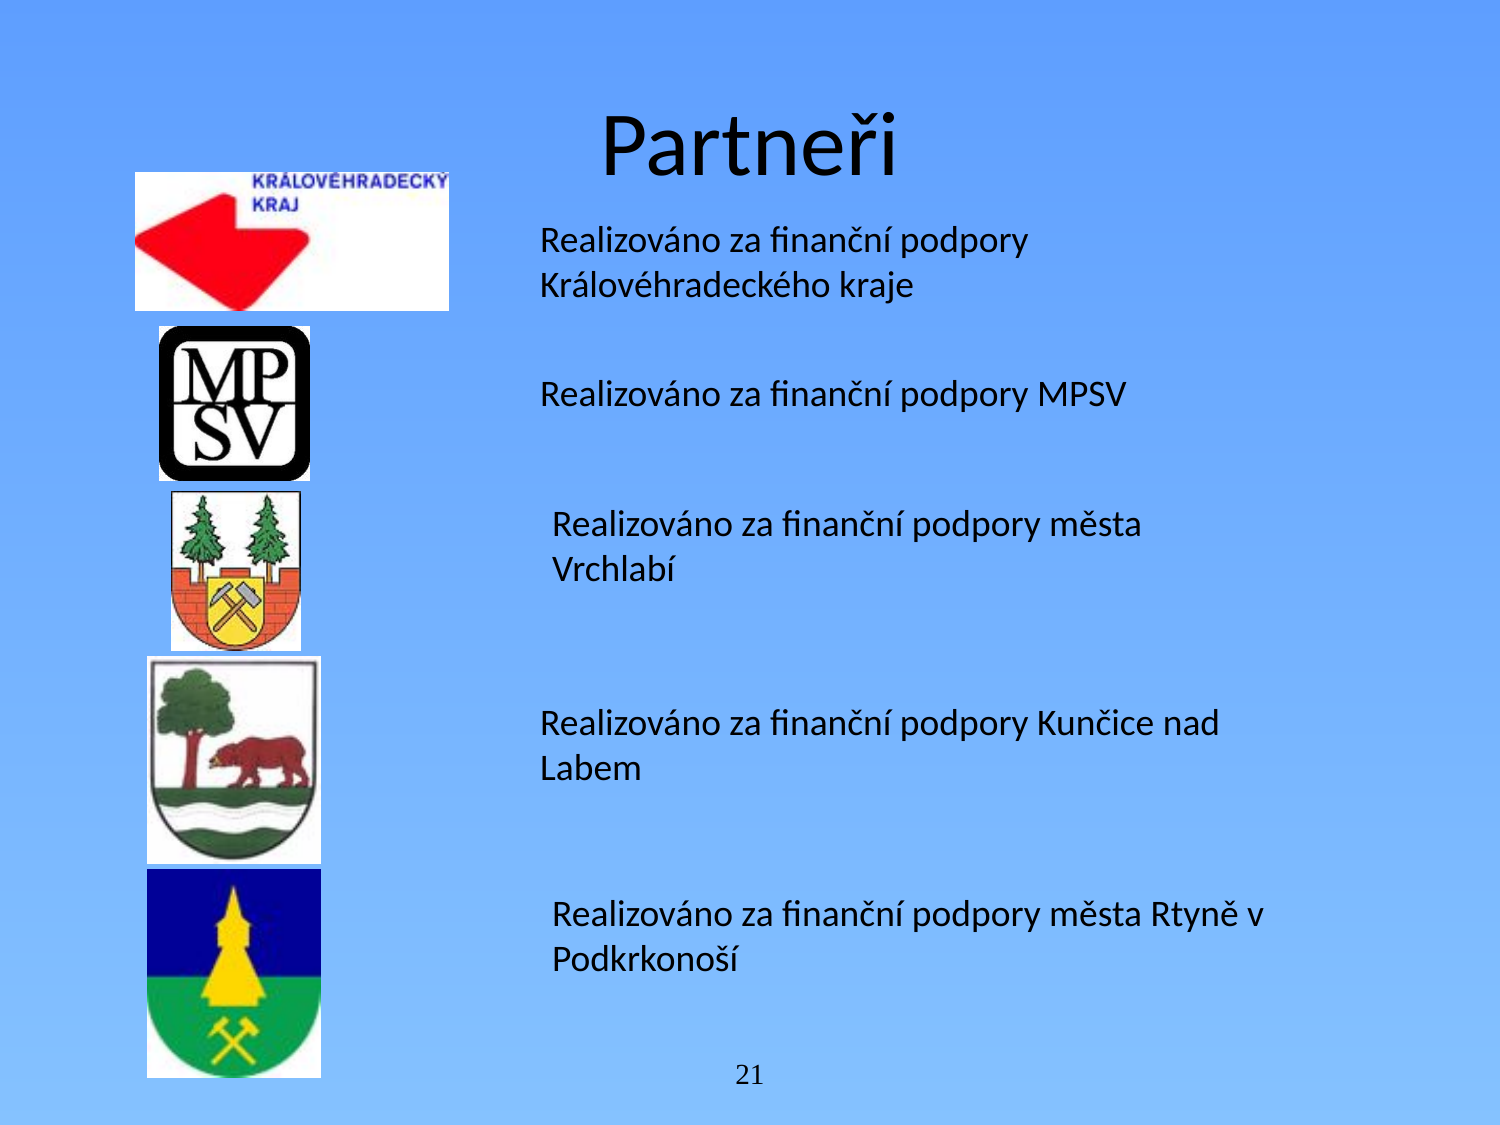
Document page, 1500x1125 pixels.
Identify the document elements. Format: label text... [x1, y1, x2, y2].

picture [147, 869, 321, 1079]
picture [159, 325, 310, 481]
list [135, 172, 449, 311]
picture [170, 491, 302, 652]
footer 21 [512, 1042, 988, 1103]
text_box Realizováno za finanční podpory Královéhradeckého kraje [525, 208, 1276, 313]
text_box Realizováno za finanční podpory města Vrchlabí [537, 491, 1288, 597]
text_box Realizováno za finanční podpory Kunčice nad Labem [525, 645, 1276, 795]
text_box Realizováno za finanční podpory města Rtyně v Podkrkonoší [537, 881, 1288, 987]
picture [147, 656, 321, 864]
text_box Realizováno za finanční podpory MPSV [525, 361, 1276, 422]
title Partneři [75, 45, 1425, 233]
